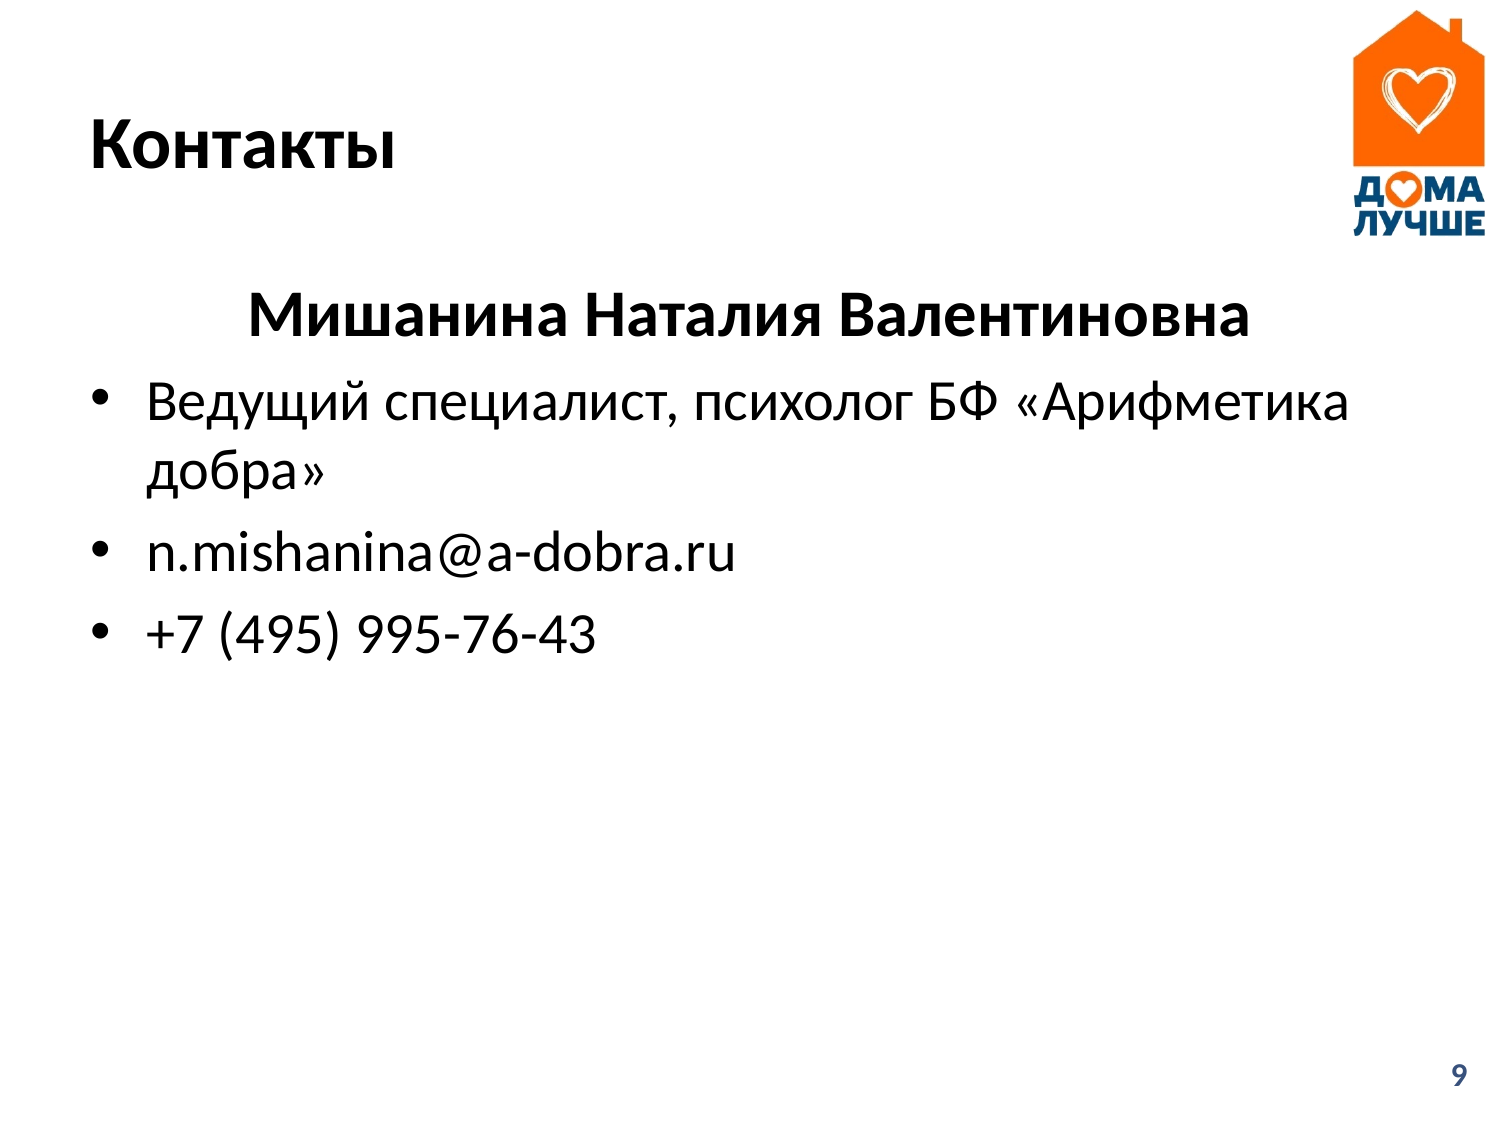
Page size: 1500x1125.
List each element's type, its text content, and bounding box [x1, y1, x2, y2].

list Мишанина Наталия Валентиновна Ведущий специалист, психолог БФ «Арифметика добра» n.mishanina@a-dobra.ru +7 (495) 995-76-43 [75, 262, 1425, 1005]
title Контакты [75, 45, 1338, 233]
picture [1343, 0, 1500, 247]
slide_number 9 [1417, 1042, 1500, 1103]
